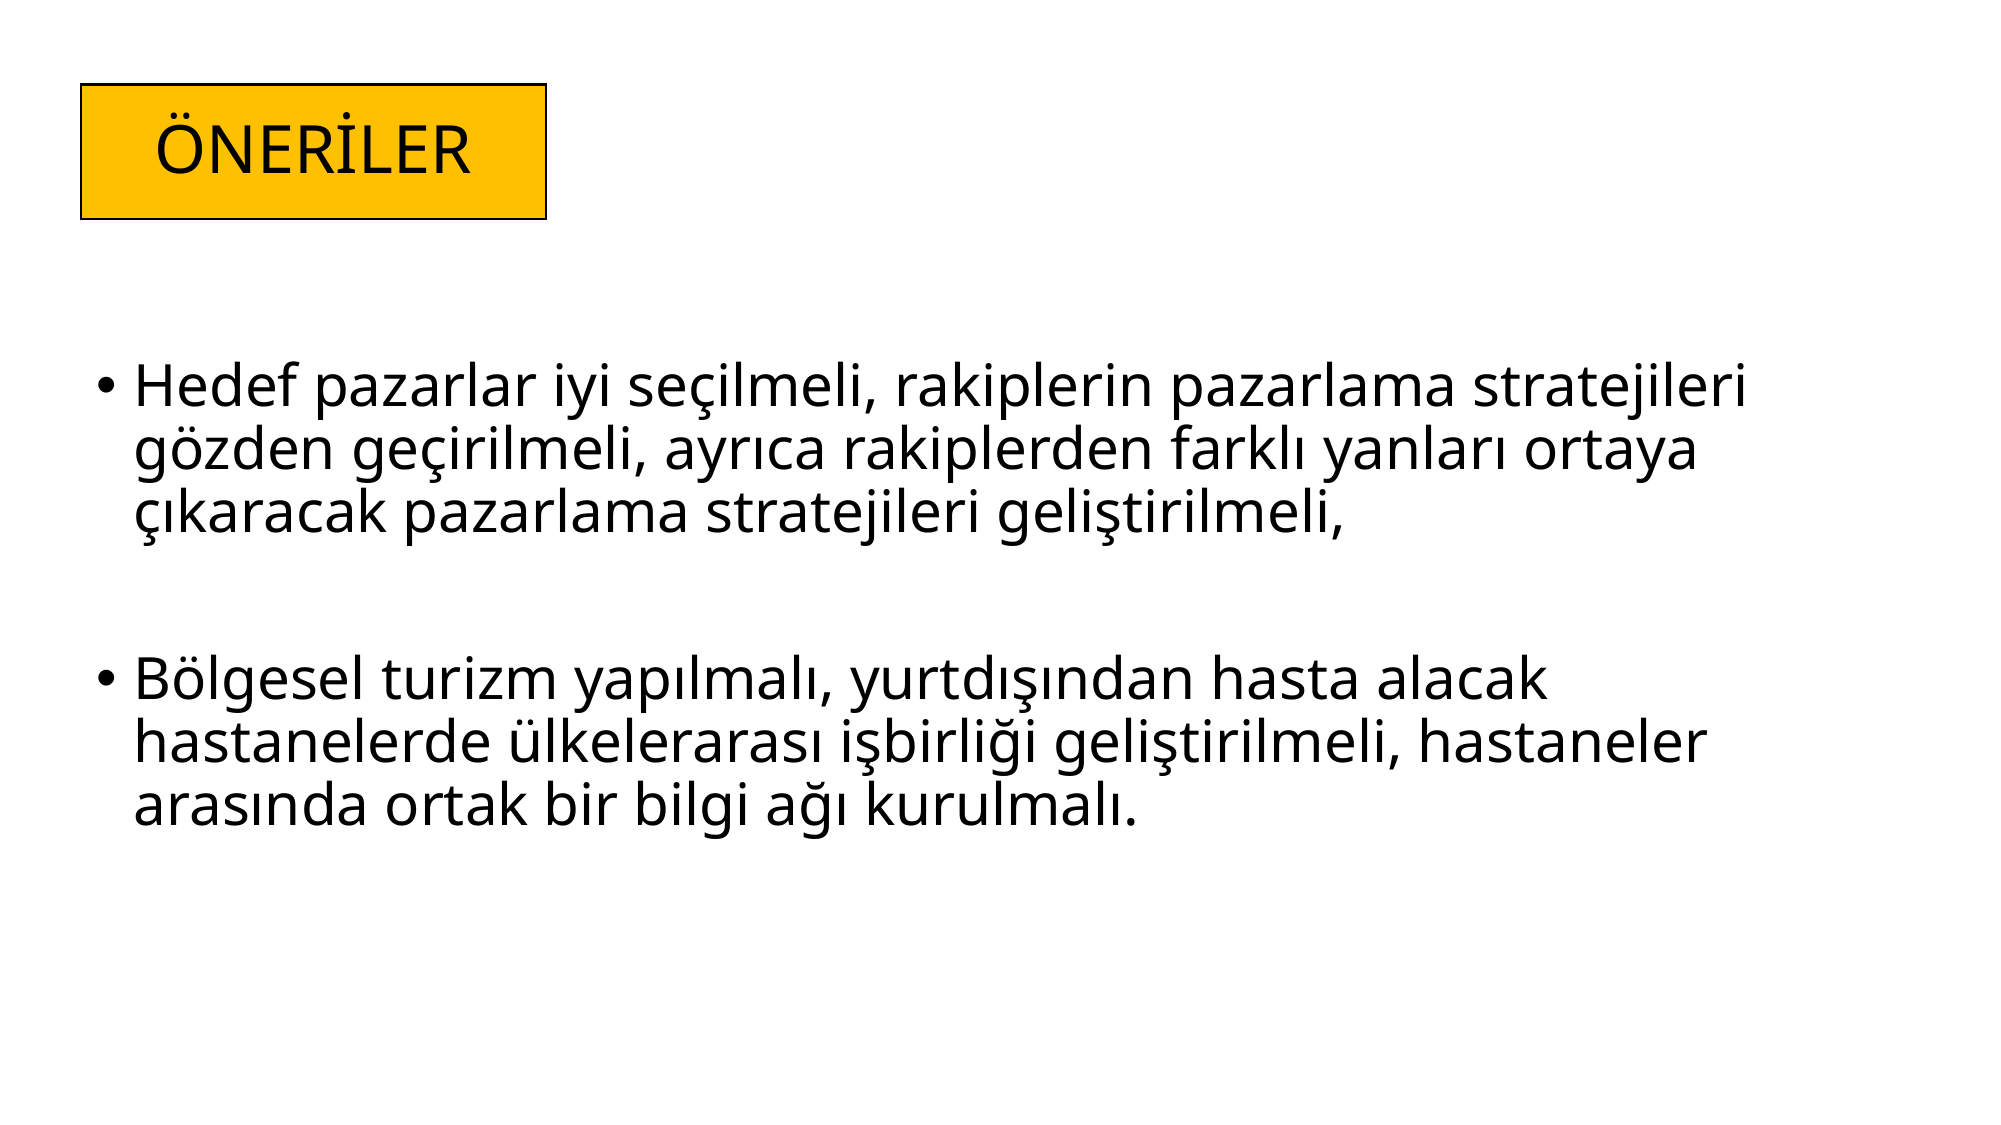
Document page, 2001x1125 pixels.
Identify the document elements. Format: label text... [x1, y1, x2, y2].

title ÖNERİLER [80, 83, 547, 220]
list Hedef pazarlar iyi seçilmeli, rakiplerin pazarlama stratejileri gözden geçirilmeli, ayrıca rakiplerden farklı yanları ortaya çıkaracak pazarlama stratejileri geliştirilmeli, Bölgesel turizm yapılmalı, yurtdışından hasta alacak hastanelerde ülkelerarası işbirliği geliştirilmeli, hastaneler arasında ortak bir bilgi ağı kurulmalı. [81, 349, 1899, 883]
